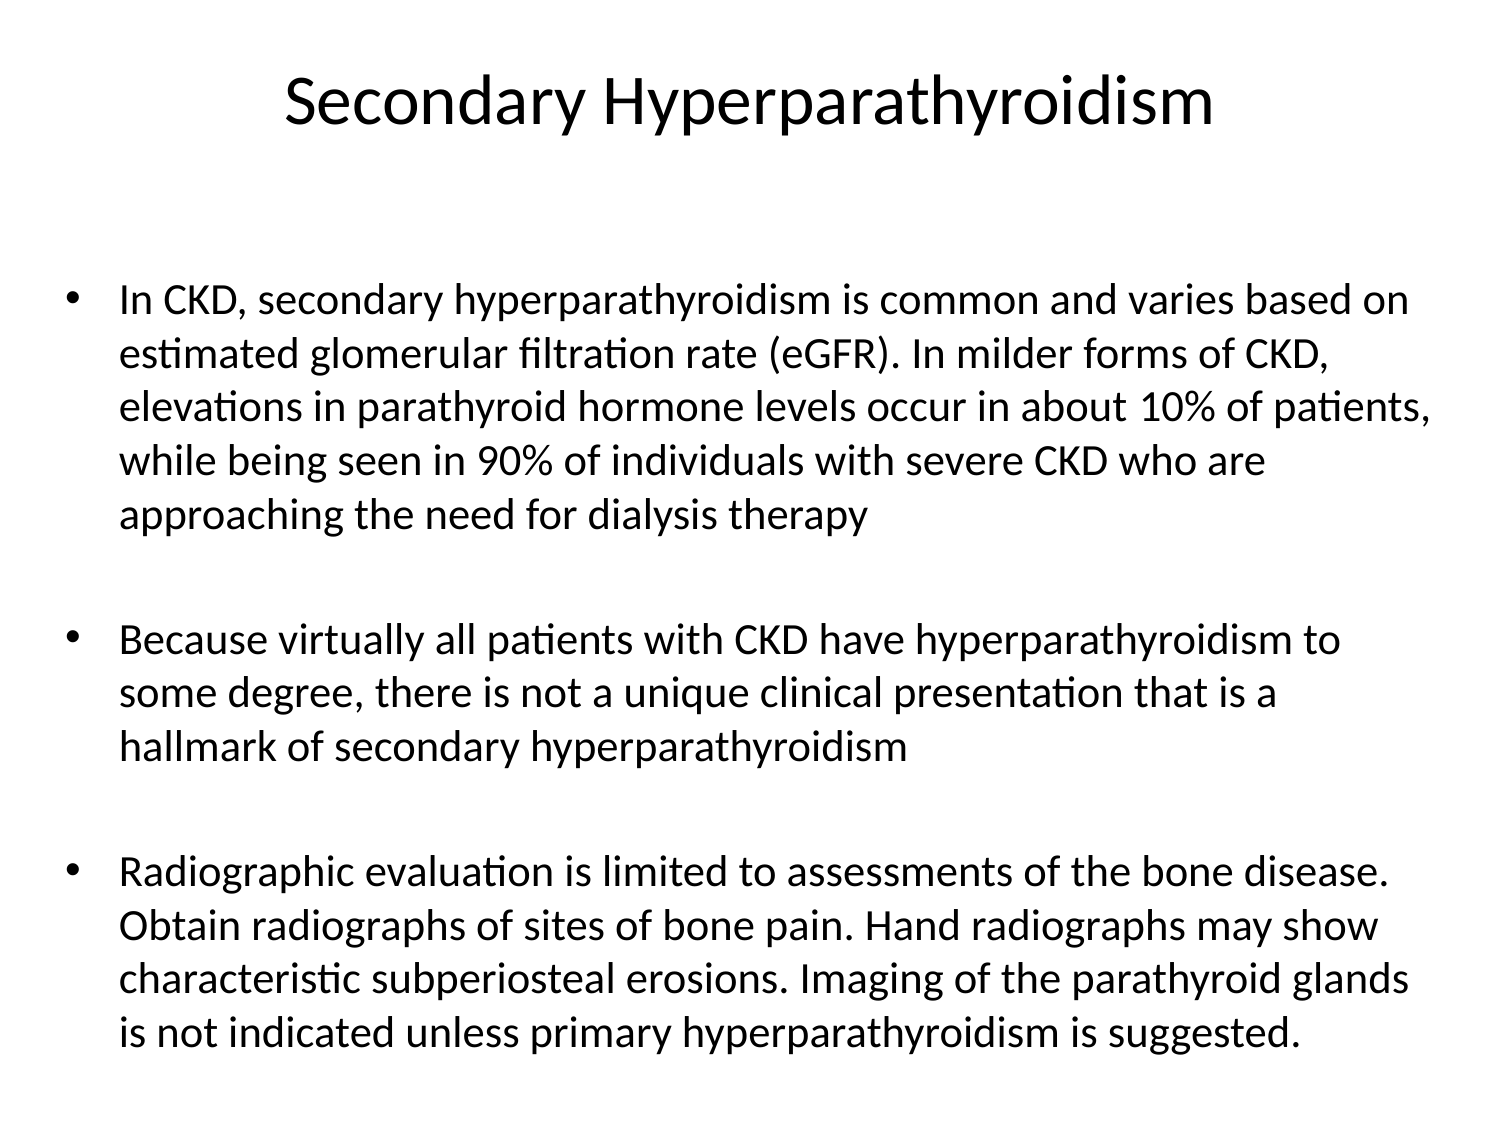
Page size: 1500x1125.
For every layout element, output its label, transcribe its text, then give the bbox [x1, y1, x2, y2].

title Secondary Hyperparathyroidism [75, 45, 1425, 233]
list In CKD, secondary hyperparathyroidism is common and varies based on estimated glomerular filtration rate (eGFR). In milder forms of CKD, elevations in parathyroid hormone levels occur in about 10% of patients, while being seen in 90% of individuals with severe CKD who are approaching the need for dialysis therapy Because virtually all patients with CKD have hyperparathyroidism to some degree, there is not a unique clinical presentation that is a hallmark of secondary hyperparathyroidism Radiographic evaluation is limited to assessments of the bone disease. Obtain radiographs of sites of bone pain. Hand radiographs may show characteristic subperiosteal erosions. Imaging of the parathyroid glands is not indicated unless primary hyperparathyroidism is suggested. [50, 262, 1463, 1075]
